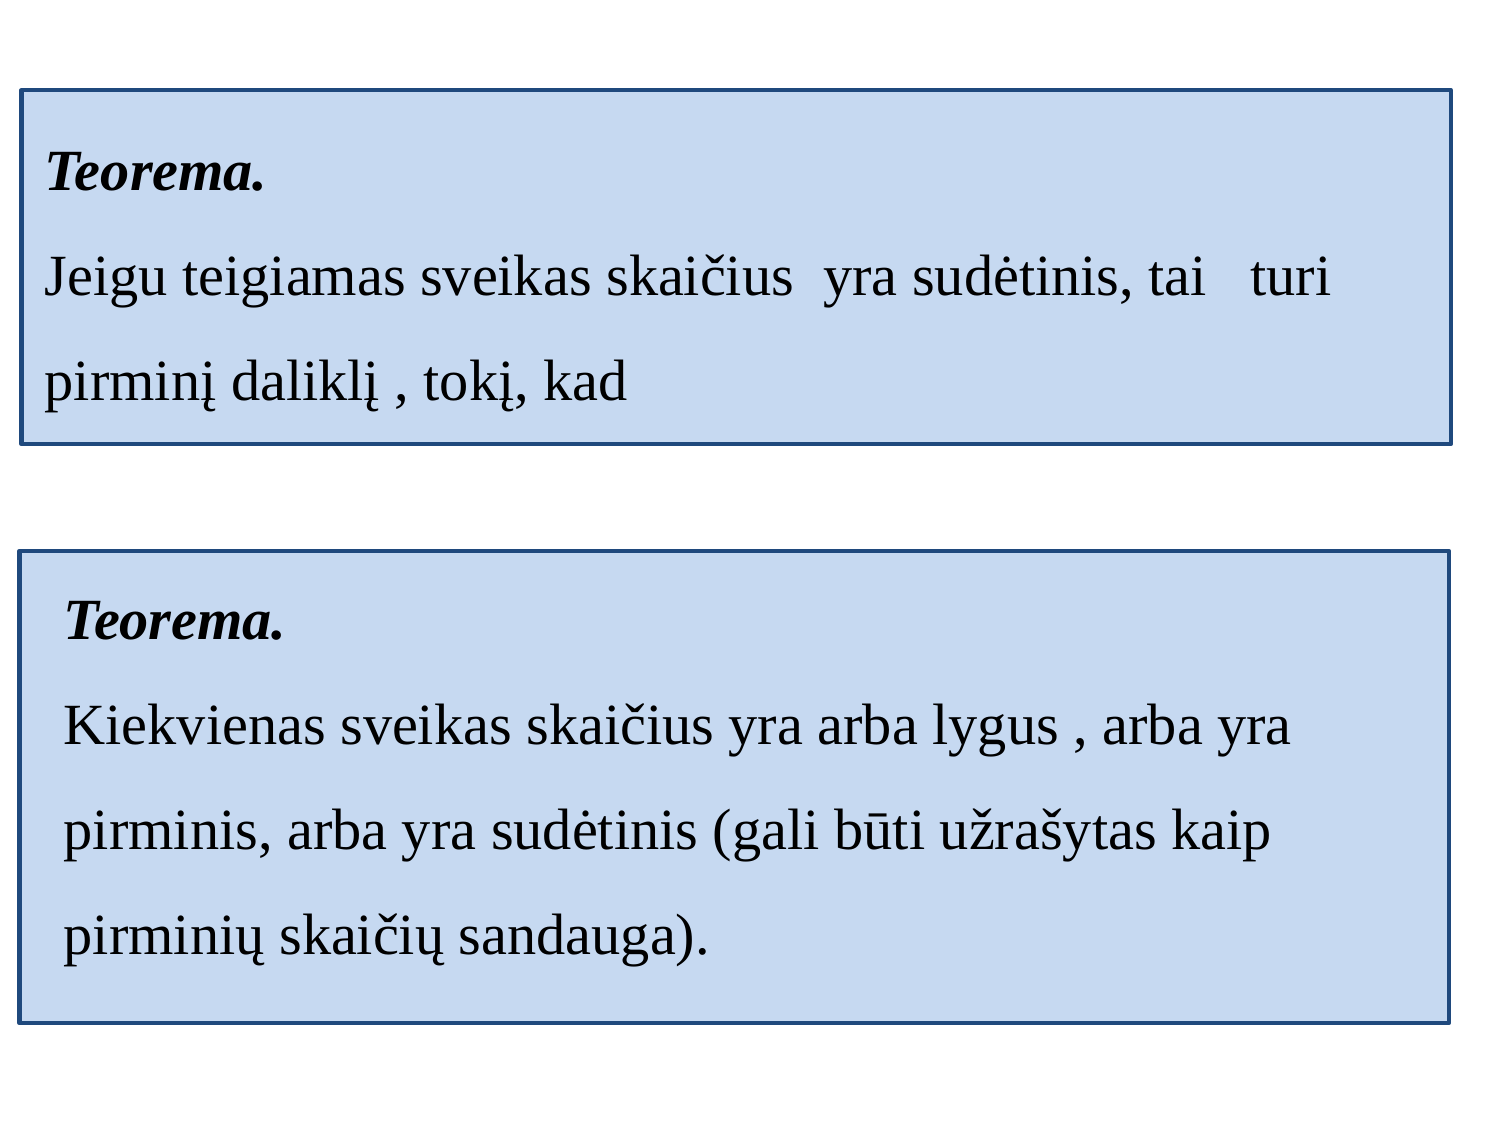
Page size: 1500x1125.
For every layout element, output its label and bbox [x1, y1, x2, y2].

text_box [17, 549, 1451, 1025]
text_box [19, 88, 1453, 446]
